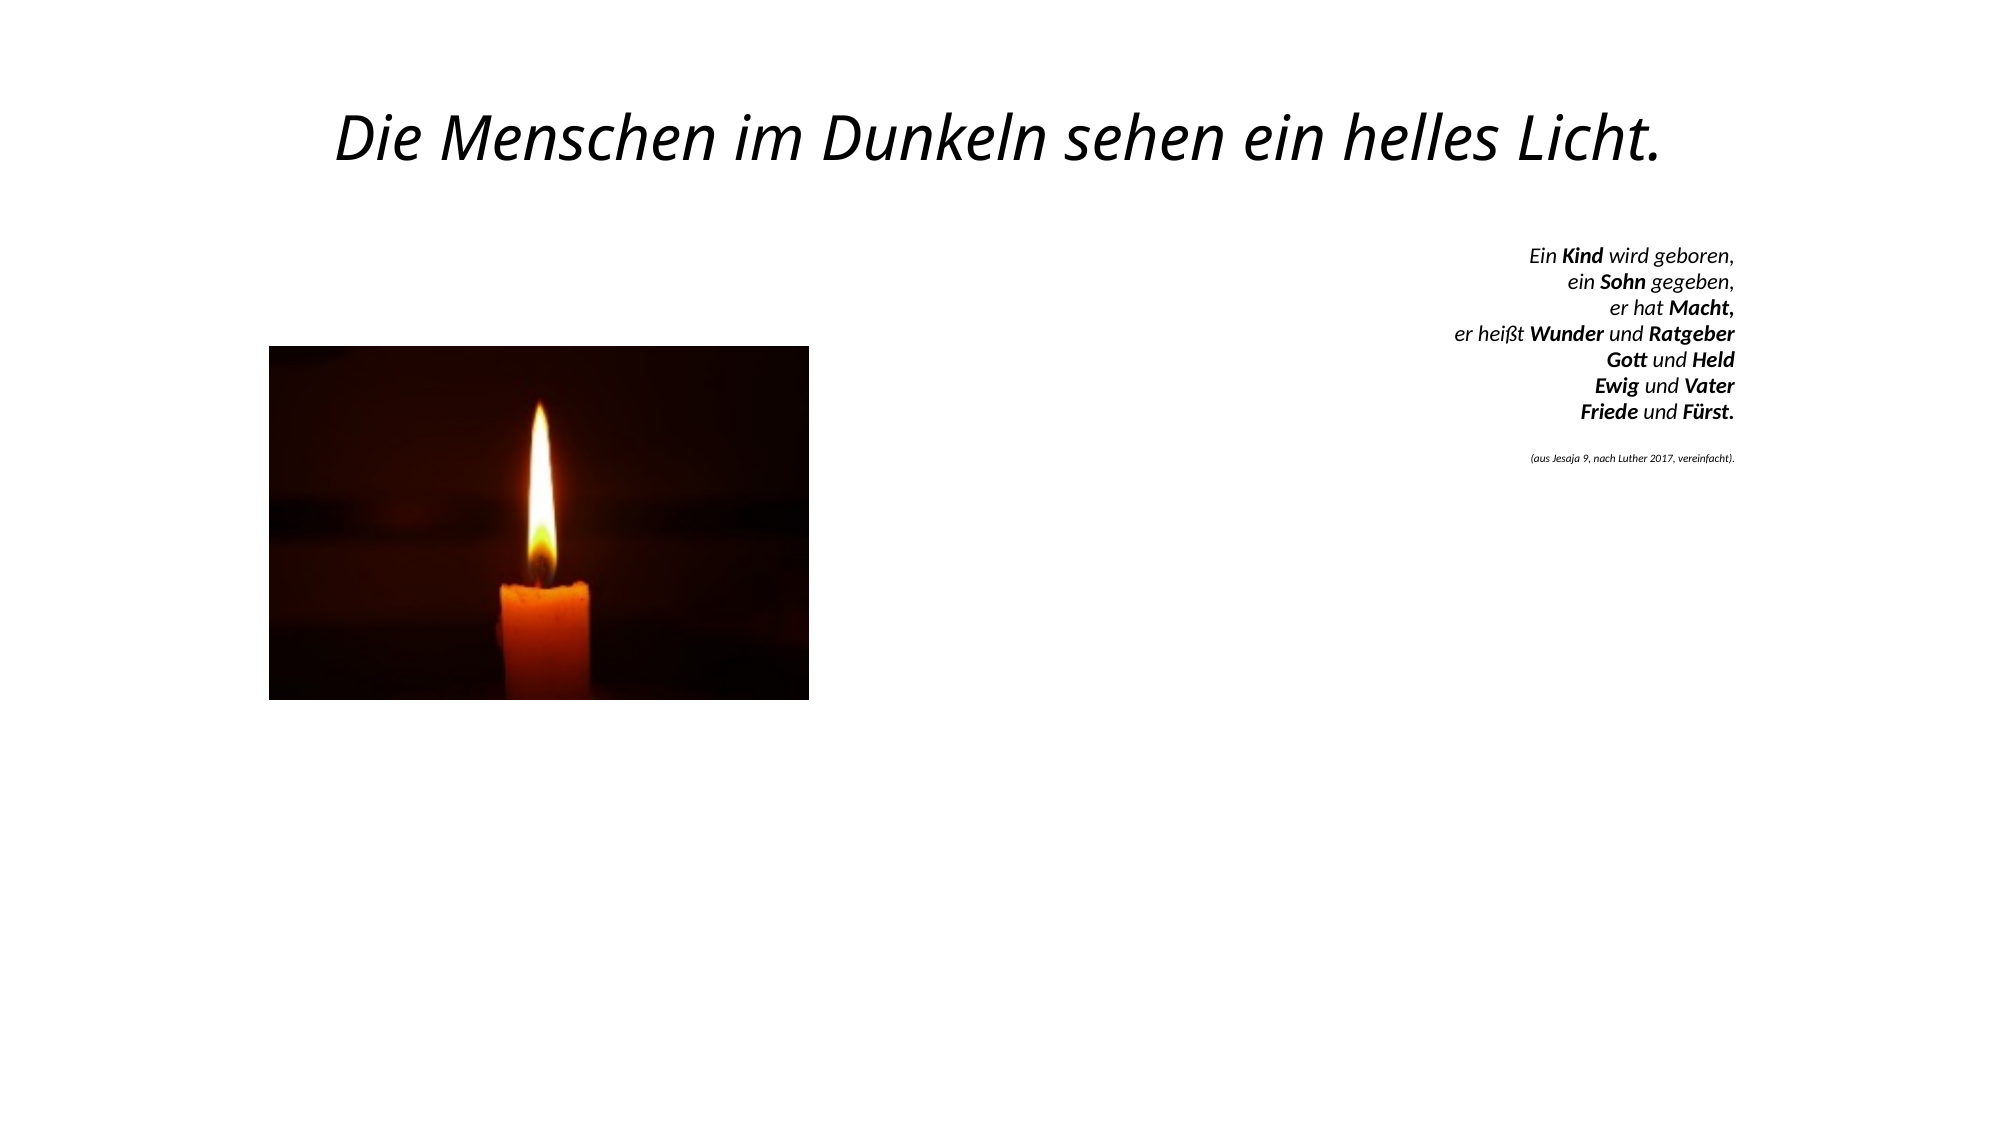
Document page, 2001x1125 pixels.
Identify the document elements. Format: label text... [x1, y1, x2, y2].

title Die Menschen im Dunkeln sehen ein helles Licht. [249, 82, 1750, 210]
picture [269, 346, 809, 700]
subtitle Ein Kind wird geboren, ein Sohn gegeben, er hat Macht, er heißt Wunder und Ratgeber Gott und Held Ewig und Vater Friede und Fürst. (aus Jesaja 9, nach Luther 2017, vereinfacht). [249, 210, 1750, 483]
